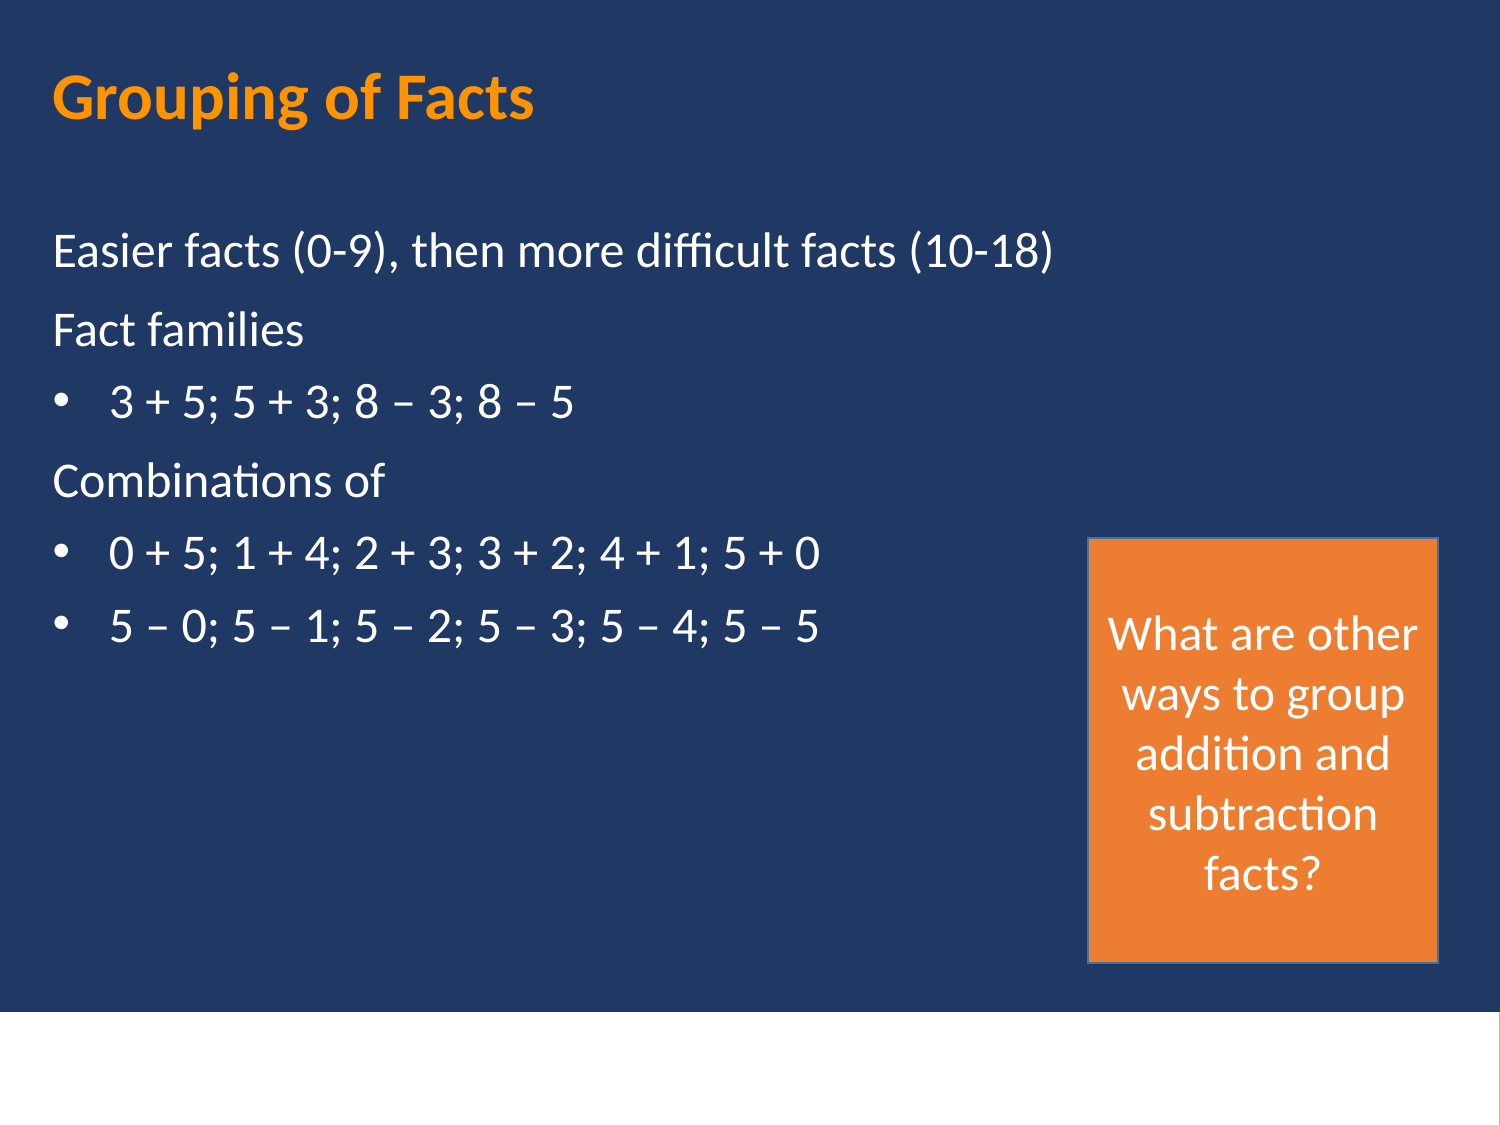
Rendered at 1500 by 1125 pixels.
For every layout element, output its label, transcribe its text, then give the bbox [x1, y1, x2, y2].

title Grouping of Facts [37, 37, 1463, 158]
list Easier facts (0-9), then more difficult facts (10-18) Fact families 3 + 5; 5 + 3; 8 – 3; 8 – 5 Combinations of 0 + 5; 1 + 4; 2 + 3; 3 + 2; 4 + 1; 5 + 0 5 – 0; 5 – 1; 5 – 2; 5 – 3; 5 – 4; 5 – 5 [37, 204, 1463, 999]
text_box What are other ways to group addition and subtraction facts? [1087, 537, 1439, 964]
